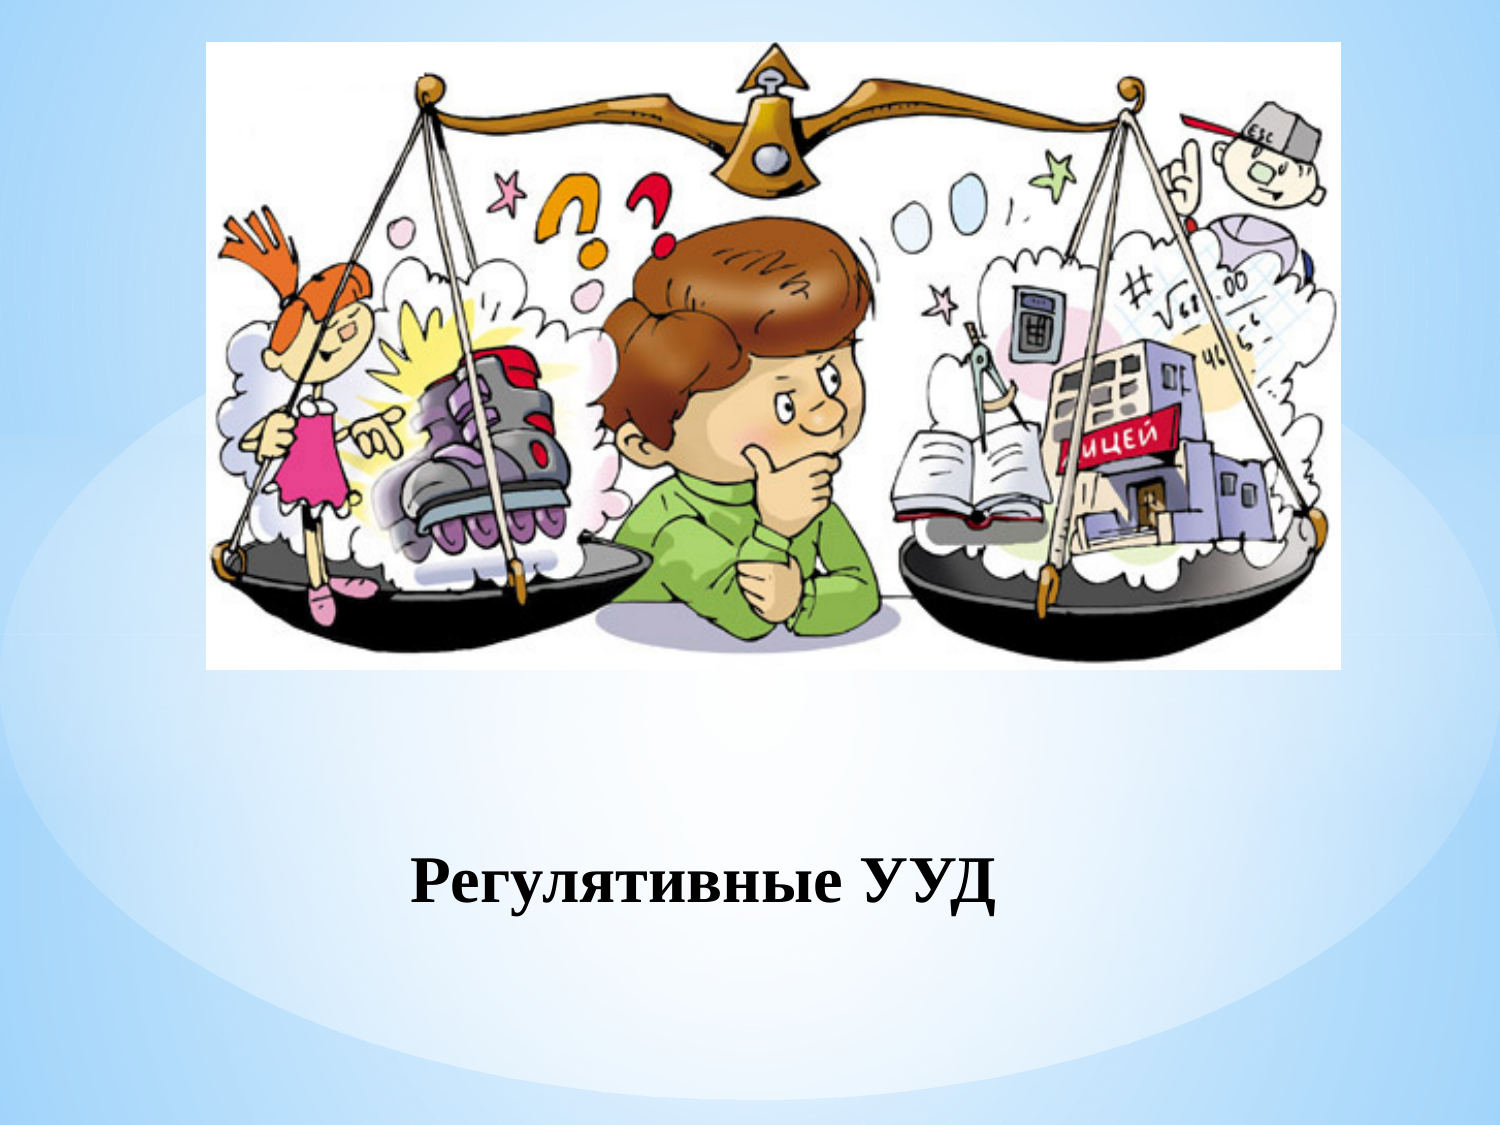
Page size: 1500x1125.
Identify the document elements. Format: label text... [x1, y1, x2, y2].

picture [206, 42, 1341, 670]
subtitle Регулятивные УУД [241, 828, 1167, 974]
